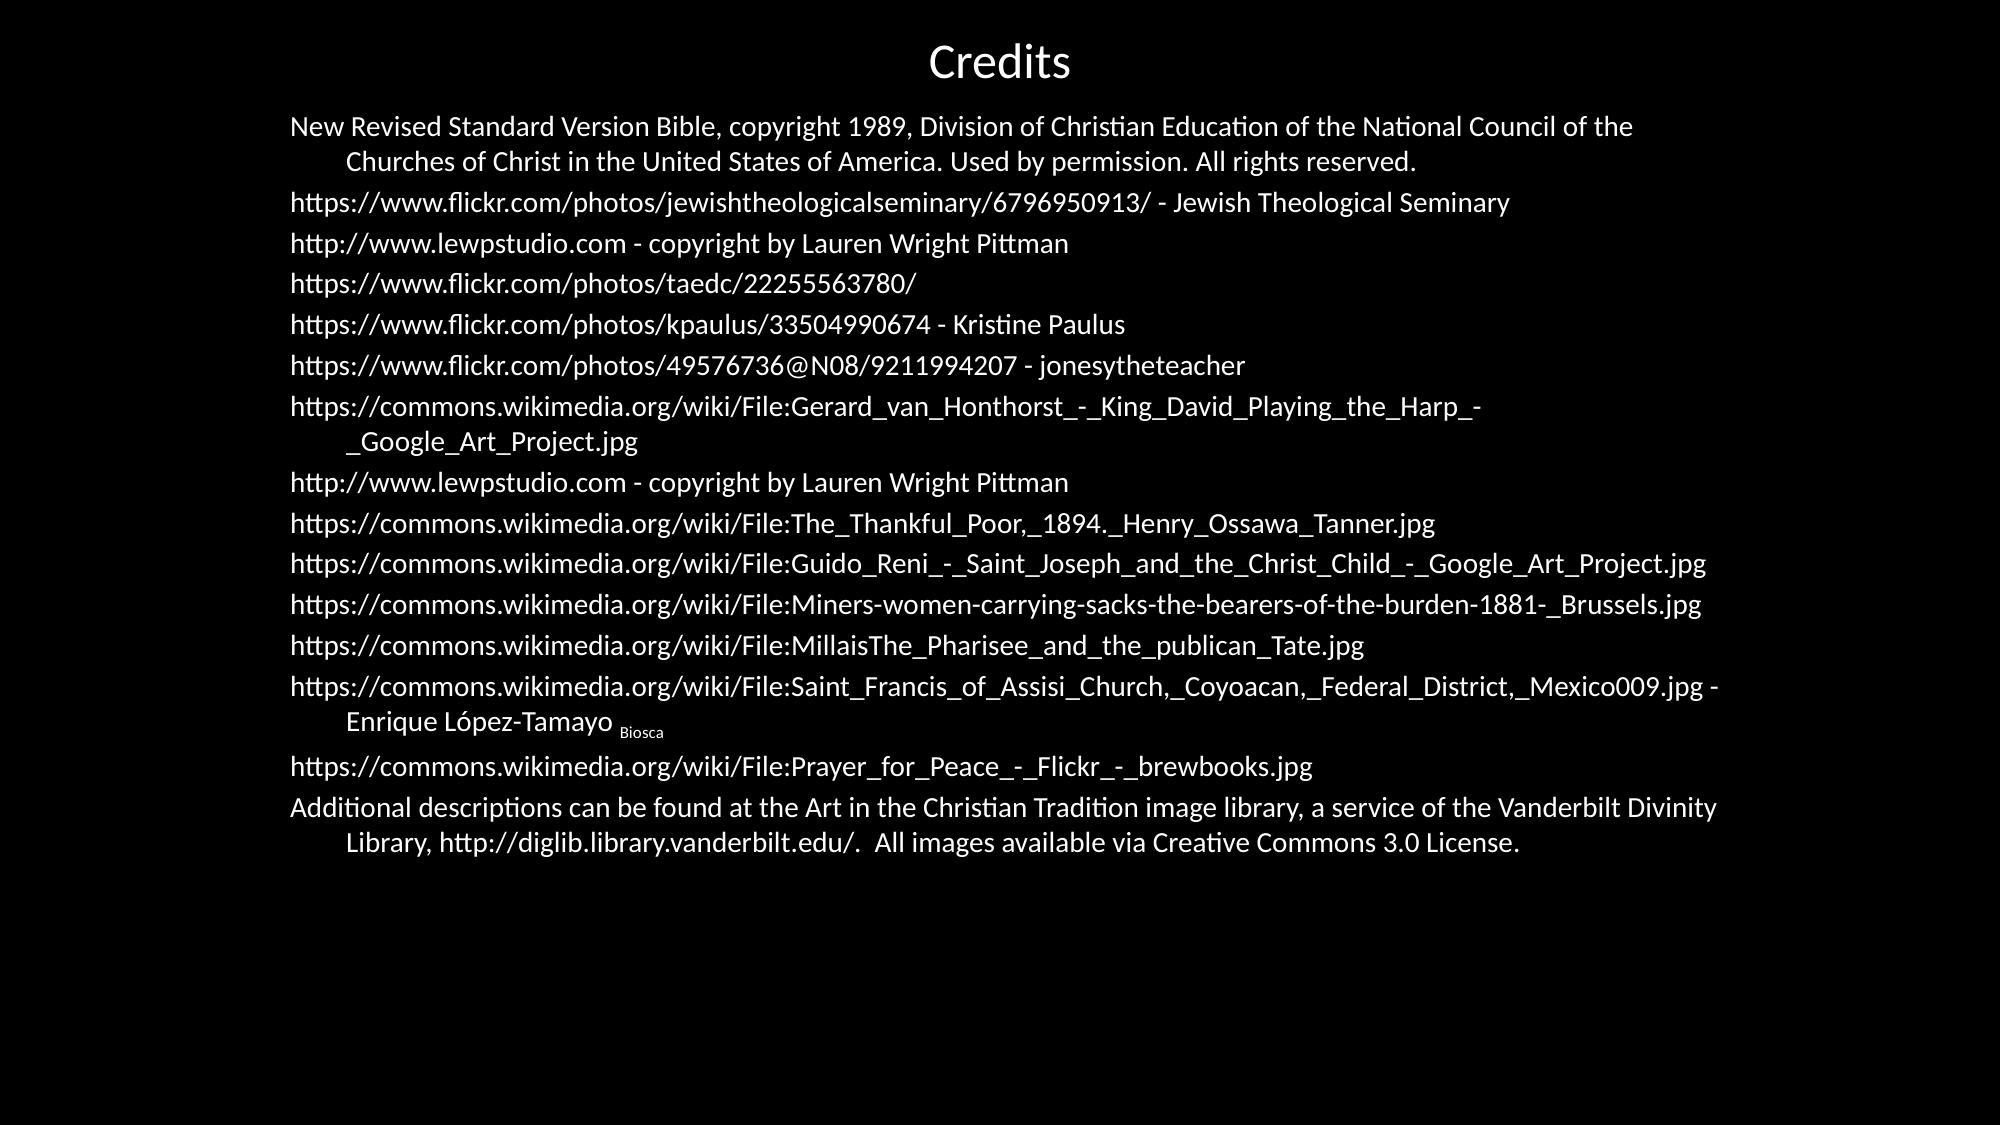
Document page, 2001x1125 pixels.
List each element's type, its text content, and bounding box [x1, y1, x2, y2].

list New Revised Standard Version Bible, copyright 1989, Division of Christian Education of the National Council of the Churches of Christ in the United States of America. Used by permission. All rights reserved. https://www.flickr.com/photos/jewishtheologicalseminary/6796950913/ - Jewish Theological Seminary http://www.lewpstudio.com - copyright by Lauren Wright Pittman https://www.flickr.com/photos/taedc/22255563780/ https://www.flickr.com/photos/kpaulus/33504990674 - Kristine Paulus https://www.flickr.com/photos/49576736@N08/9211994207 - jonesytheteacher https://commons.wikimedia.org/wiki/File:Gerard_van_Honthorst_-_King_David_Playing_the_Harp_-_Google_Art_Project.jpg http://www.lewpstudio.com - copyright by Lauren Wright Pittman https://commons.wikimedia.org/wiki/File:The_Thankful_Poor,_1894._Henry_Ossawa_Tanner.jpg https://commons.wikimedia.org/wiki/File:Guido_Reni_-_Saint_Joseph_and_the_Christ_Child_-_Google_Art_Project.jpg https://commons.wikimedia.org/wiki/File:Miners-women-carrying-sacks-the-bearers-of-the-burden-1881-_Brussels.jpg https://commons.wikimedia.org/wiki/File:MillaisThe_Pharisee_and_the_publican_Tate.jpg https://commons.wikimedia.org/wiki/File:Saint_Francis_of_Assisi_Church,_Coyoacan,_Federal_District,_Mexico009.jpg - Enrique López-Tamayo Biosca https://commons.wikimedia.org/wiki/File:Prayer_for_Peace_-_Flickr_-_brewbooks.jpg Additional descriptions can be found at the Art in the Christian Tradition image library, a service of the Vanderbilt Divinity Library, http://diglib.library.vanderbilt.edu/. All images available via Creative Commons 3.0 License. [275, 99, 1750, 1125]
title Credits [324, 17, 1675, 99]
